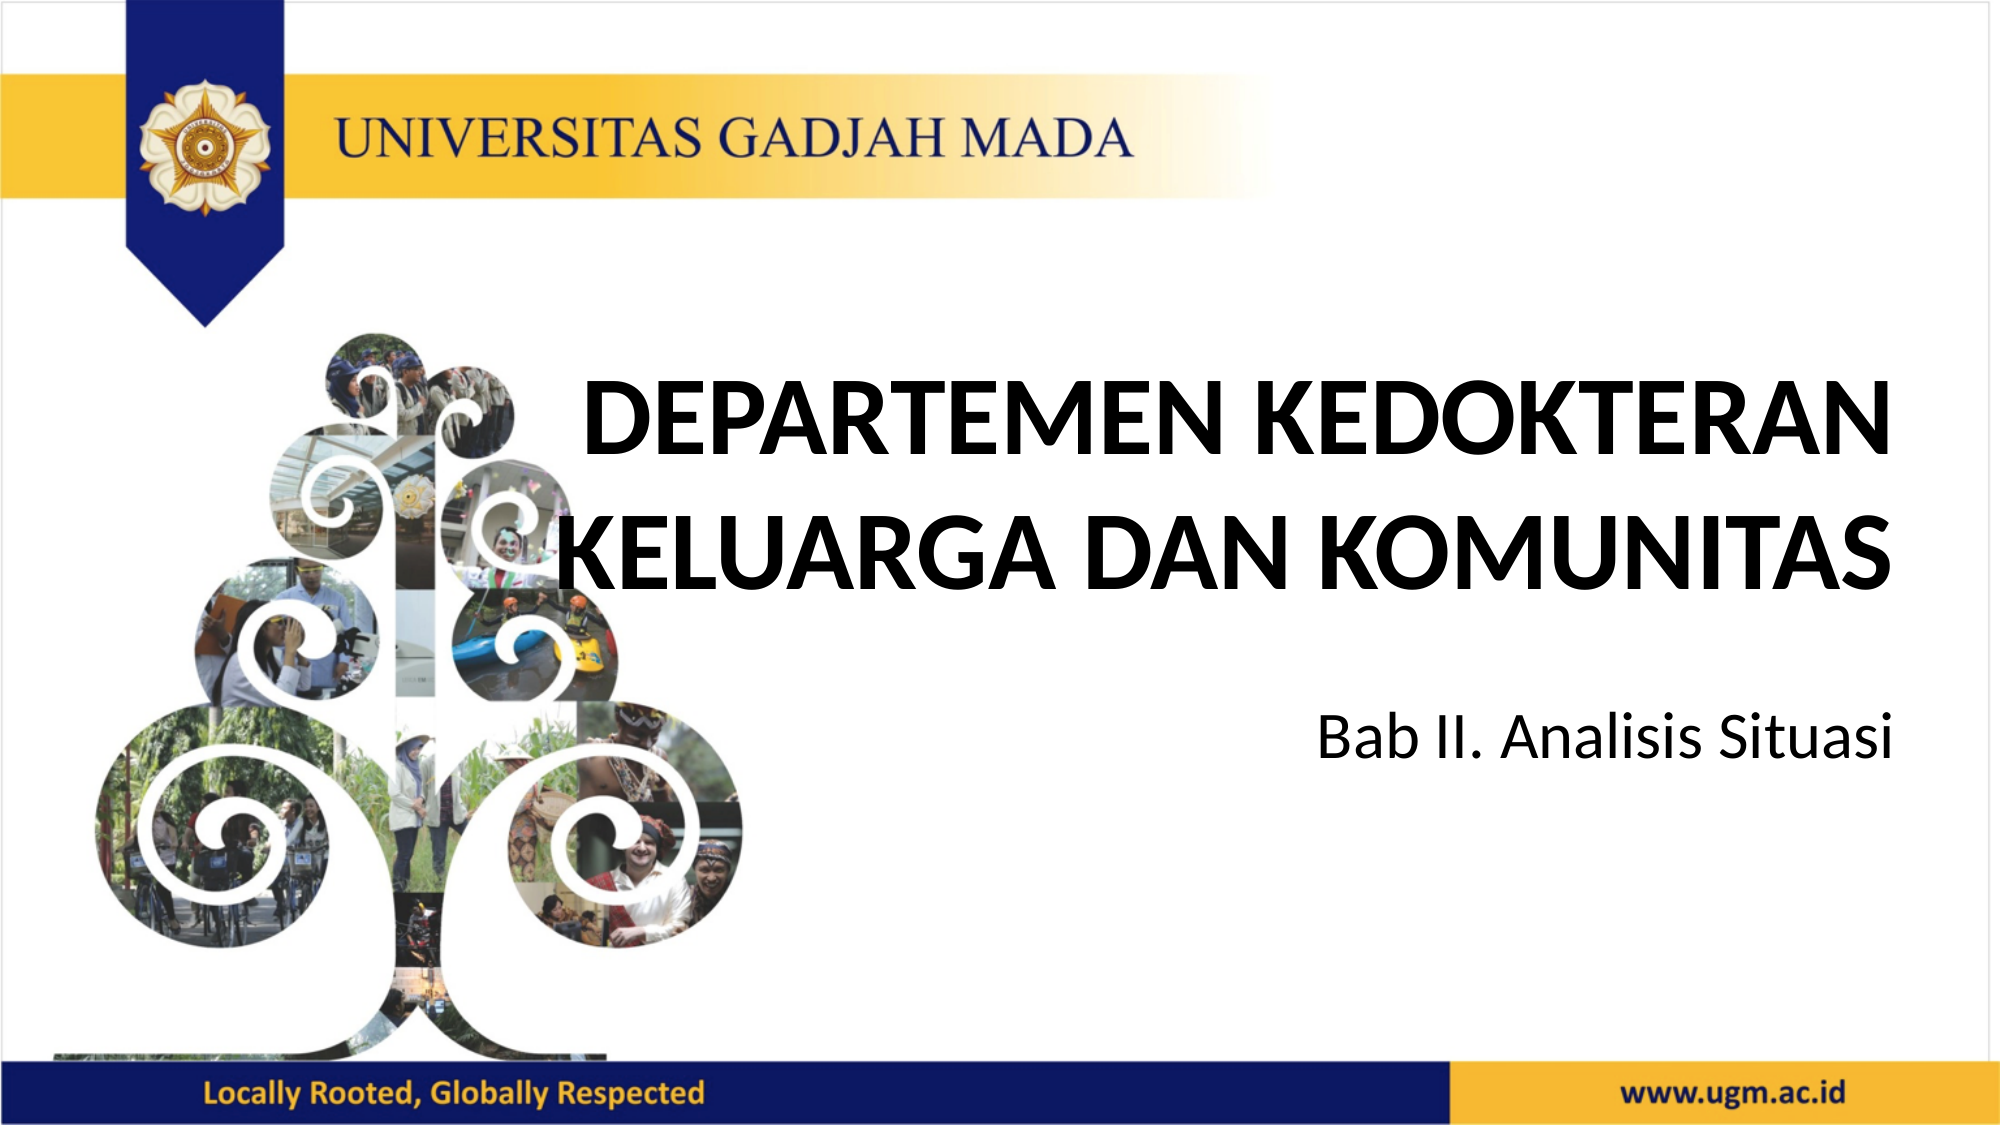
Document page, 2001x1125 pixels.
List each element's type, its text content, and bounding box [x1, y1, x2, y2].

text_box [0, 0, 2000, 1125]
text_box DEPARTEMEN KEDOKTERAN KELUARGA DAN KOMUNITAS Bab II. Analisis Situasi [449, 334, 1910, 780]
